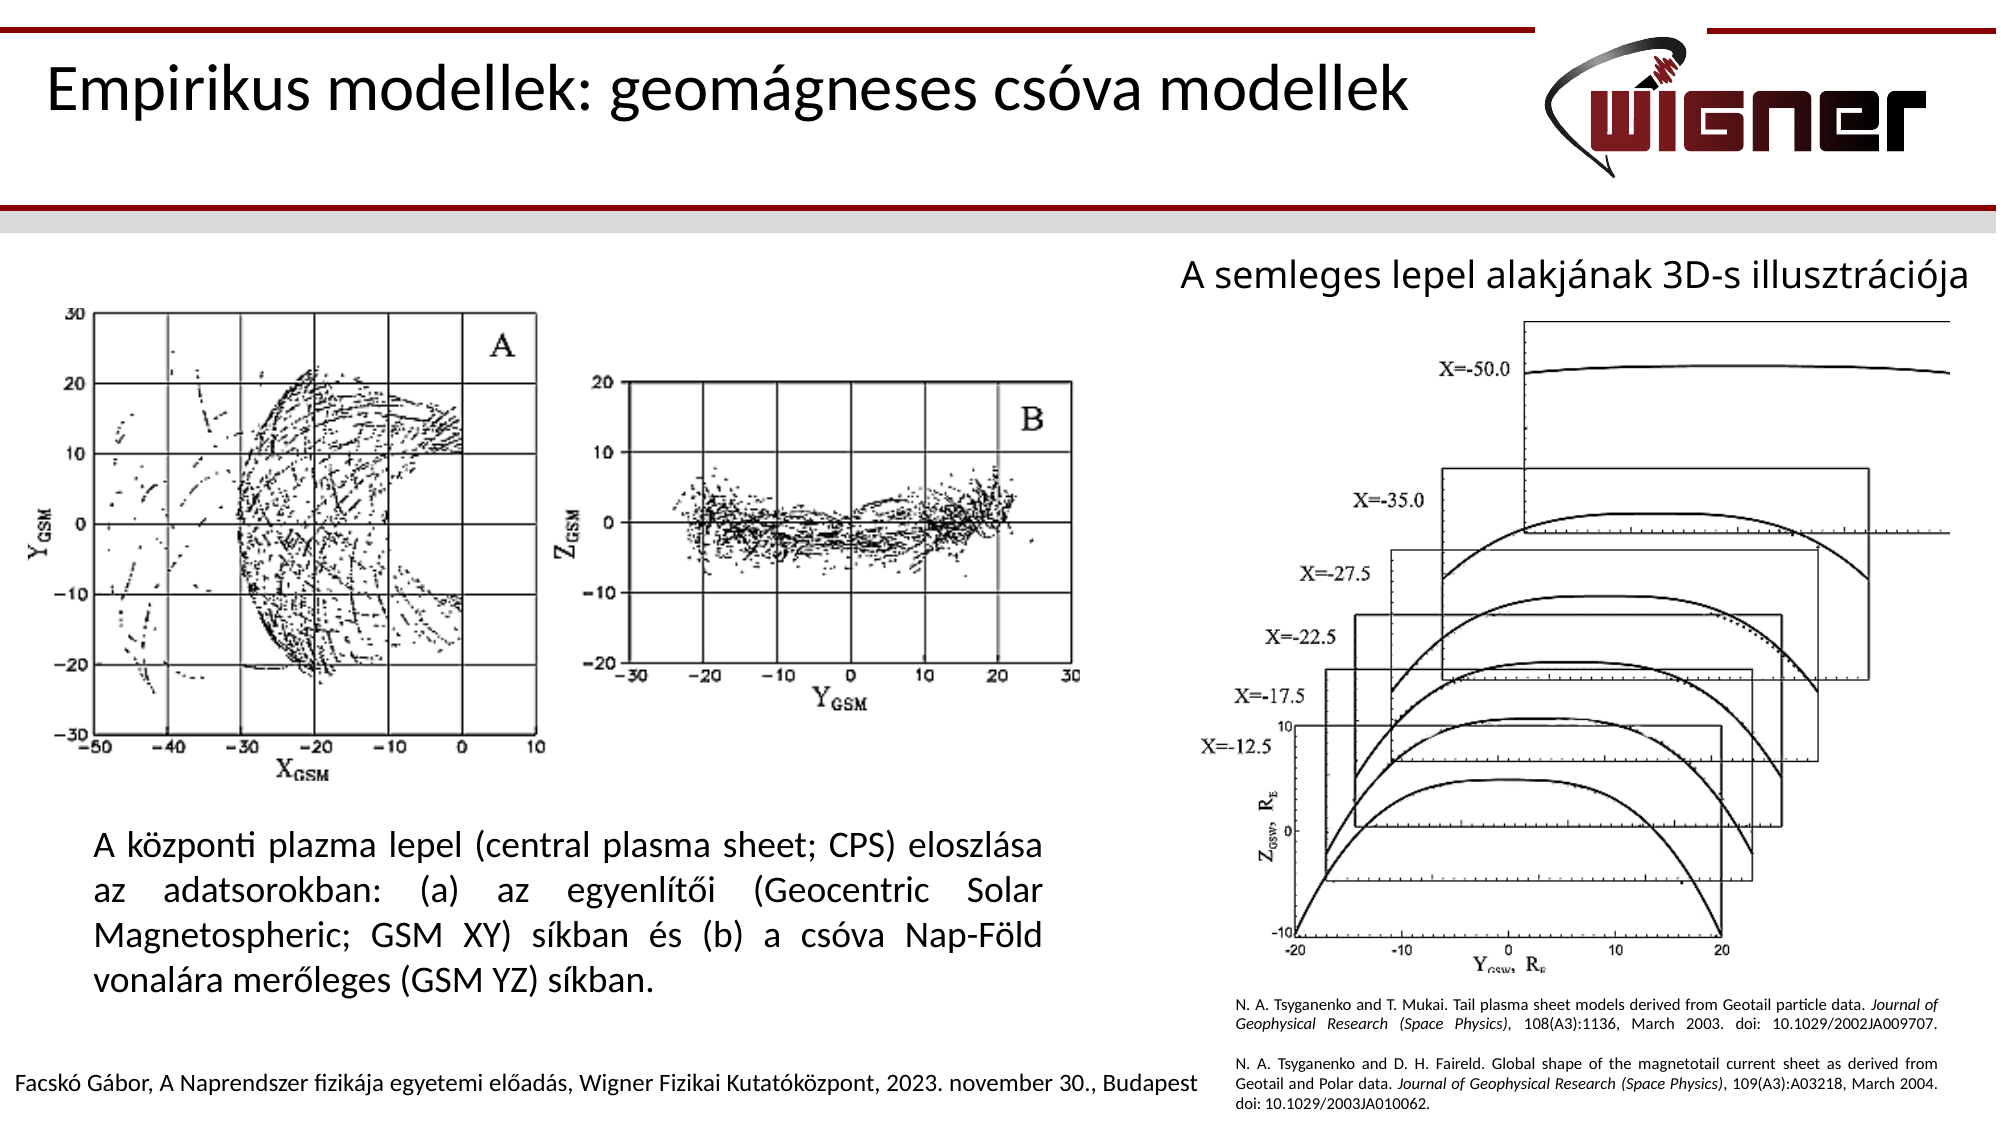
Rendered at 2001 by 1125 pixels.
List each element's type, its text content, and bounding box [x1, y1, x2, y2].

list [27, 307, 1081, 781]
text_box N. A. Tsyganenko and T. Mukai. Tail plasma sheet models derived from Geotail particle data. Journal of Geophysical Research (Space Physics), 108(A3):1136, March 2003. doi: 10.1029/2002JA009707. N. A. Tsyganenko and D. H. Faireld. Global shape of the magnetotail current sheet as derived from Geotail and Polar data. Journal of Geophysical Research (Space Physics), 109(A3):A03218, March 2004. doi: 10.1029/2003JA010062. [1220, 985, 1954, 1121]
text_box A központi plazma lepel (central plasma sheet; CPS) eloszlása az adatsorokban: (a) az egyenlítői (Geocentric Solar Magnetospheric; GSM XY) síkban és (b) a csóva Nap-Föld vonalára merőleges (GSM YZ) síkban. [78, 812, 1059, 1008]
text_box [0, 219, 1998, 235]
picture [1535, 29, 1938, 185]
picture [1200, 321, 1950, 974]
text_box Facskó Gábor, A Naprendszer fizikája egyetemi előadás, Wigner Fizikai Kutatóközpont, 2023. november 30., Budapest [0, 1059, 1221, 1105]
text_box Empirikus modellek: geomágneses csóva modellek [31, 39, 1485, 131]
text_box A semleges lepel alakjának 3D-s illusztrációja [1165, 243, 1986, 304]
